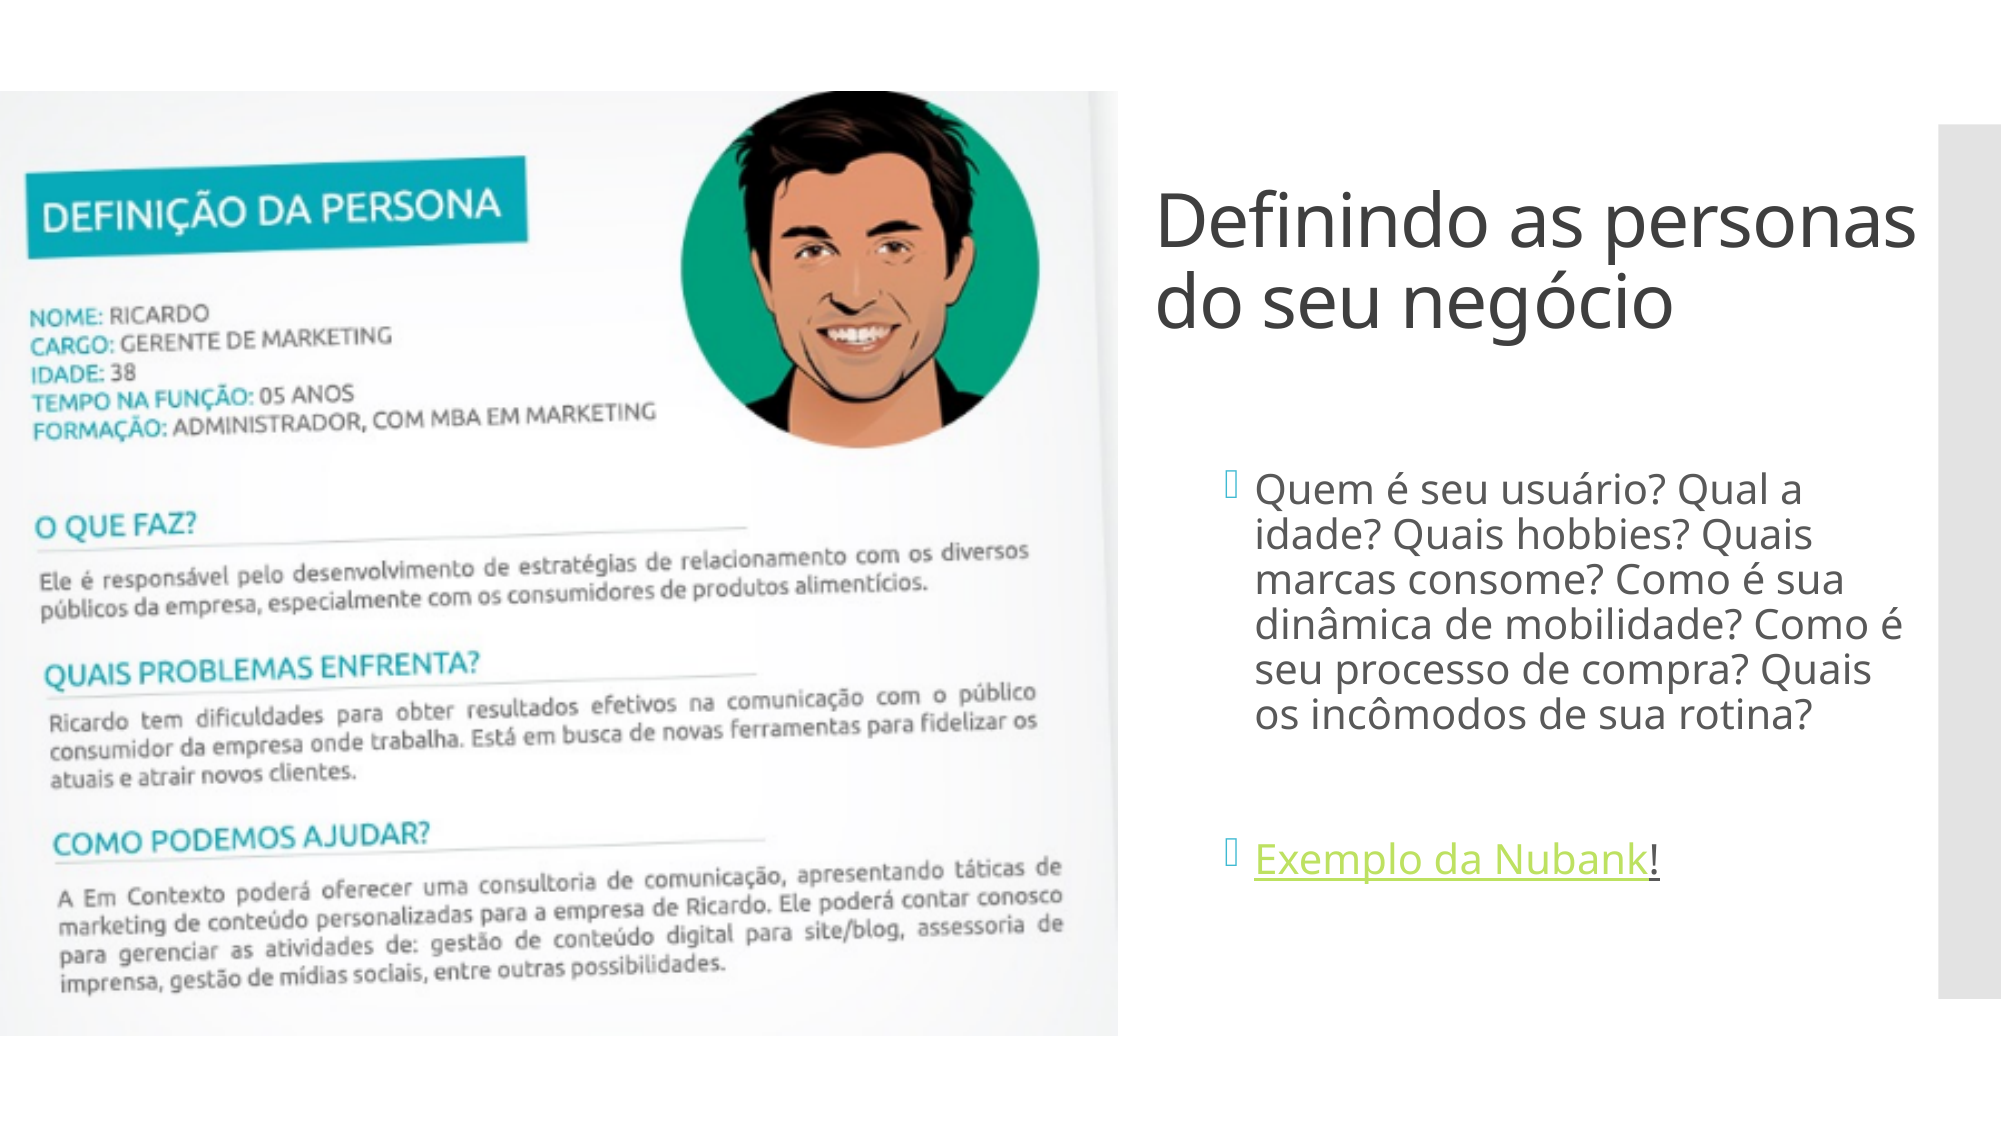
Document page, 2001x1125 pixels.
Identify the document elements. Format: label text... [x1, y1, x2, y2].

title Definindo as personas do seu negócio [1139, 119, 1937, 408]
list Quem é seu usuário? Qual a idade? Quais hobbies? Quais marcas consome? Como é sua dinâmica de mobilidade? Como é seu processo de compra? Quais os incômodos de sua rotina? Exemplo da Nubank! [1209, 395, 1937, 1004]
picture [0, 90, 1118, 1036]
